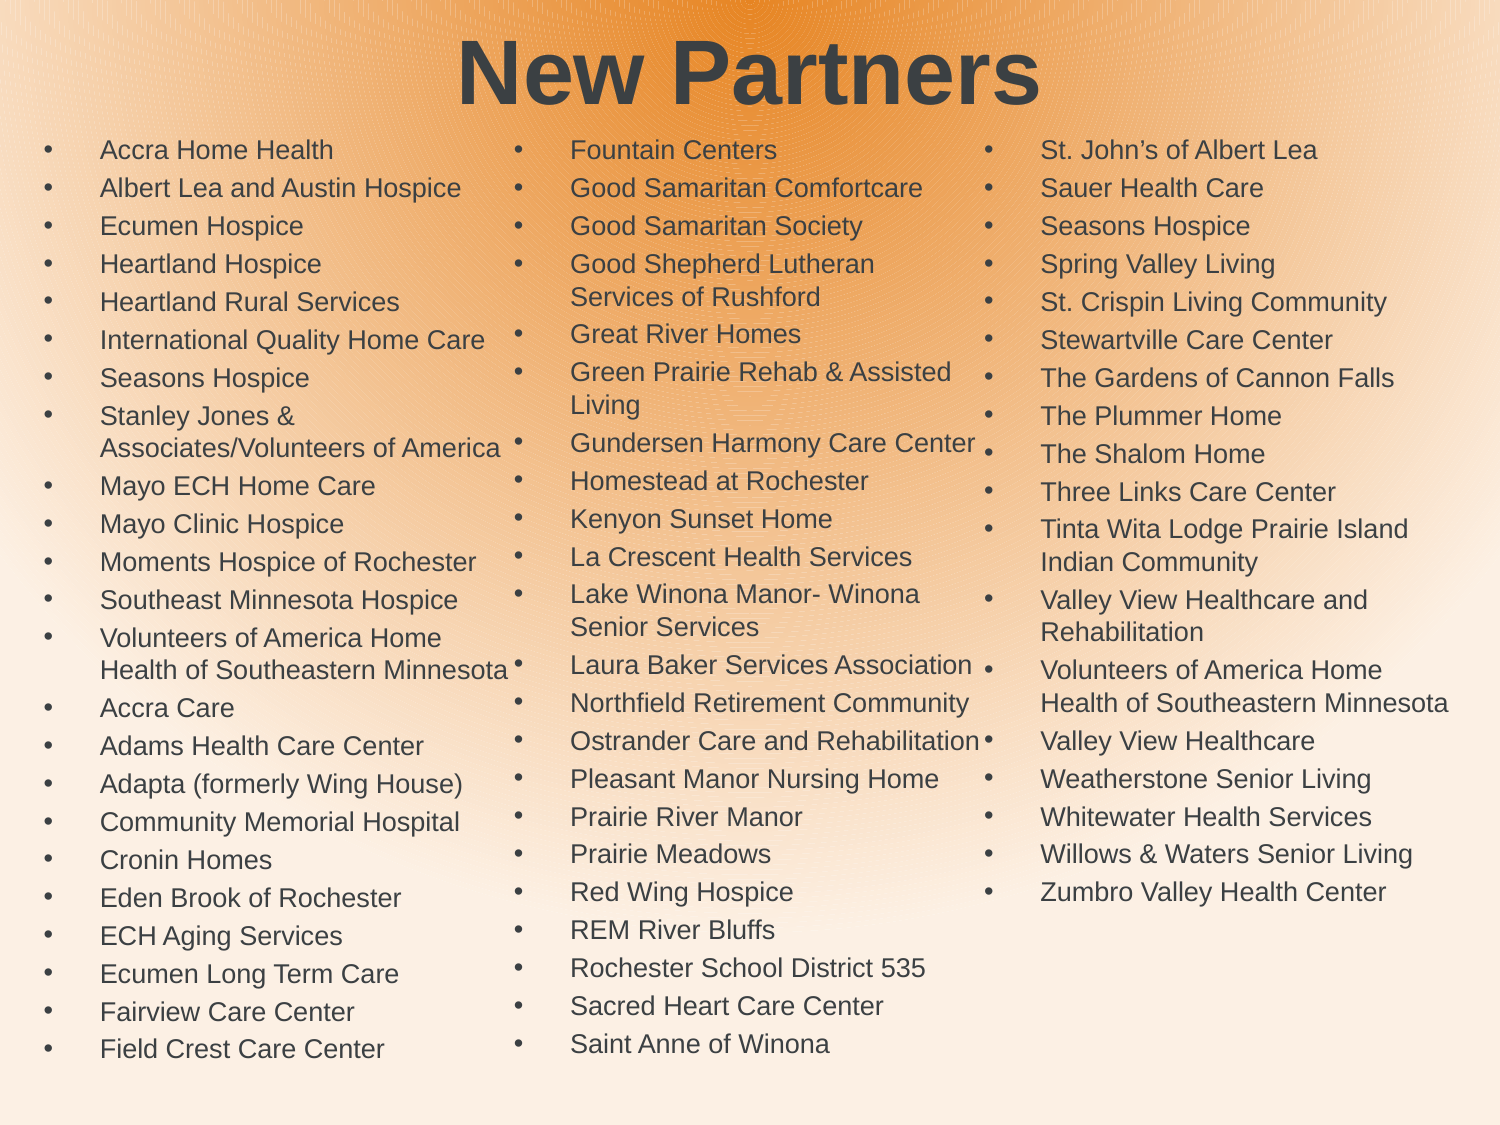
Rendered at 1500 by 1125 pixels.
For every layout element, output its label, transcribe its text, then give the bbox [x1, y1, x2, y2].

title New Partners [75, 0, 1425, 125]
list Accra Home Health Albert Lea and Austin Hospice Ecumen Hospice Heartland Hospice Heartland Rural Services International Quality Home Care Seasons Hospice Stanley Jones & Associates/Volunteers of America Mayo ECH Home Care Mayo Clinic Hospice Moments Hospice of Rochester Southeast Minnesota Hospice Volunteers of America Home Health of Southeastern Minnesota Accra Care Adams Health Care Center Adapta (formerly Wing House) Community Memorial Hospital Cronin Homes Eden Brook of Rochester ECH Aging Services Ecumen Long Term Care Fairview Care Center Field Crest Care Center Fountain Centers Good Samaritan Comfortcare Good Samaritan Society Good Shepherd Lutheran Services of Rushford Great River Homes Green Prairie Rehab & Assisted Living Gundersen Harmony Care Center Homestead at Rochester Kenyon Sunset Home La Crescent Health Services Lake Winona Manor- Winona Senior Services Laura Baker Services Association Northfield Retirement Community Ostrander Care and Rehabilitation Pleasant Manor Nursing Home Prairie River Manor Prairie Meadows Red Wing Hospice REM River Bluffs Rochester School District 535 Sacred Heart Care Center Saint Anne of Winona St. John’s of Albert Lea Sauer Health Care Seasons Hospice Spring Valley Living St. Crispin Living Community Stewartville Care Center The Gardens of Cannon Falls The Plummer Home The Shalom Home Three Links Care Center Tinta Wita Lodge Prairie Island Indian Community Valley View Healthcare and Rehabilitation Volunteers of America Home Health of Southeastern Minnesota Valley View Healthcare Weatherstone Senior Living Whitewater Health Services Willows & Waters Senior Living Zumbro Valley Health Center [28, 125, 1470, 1079]
